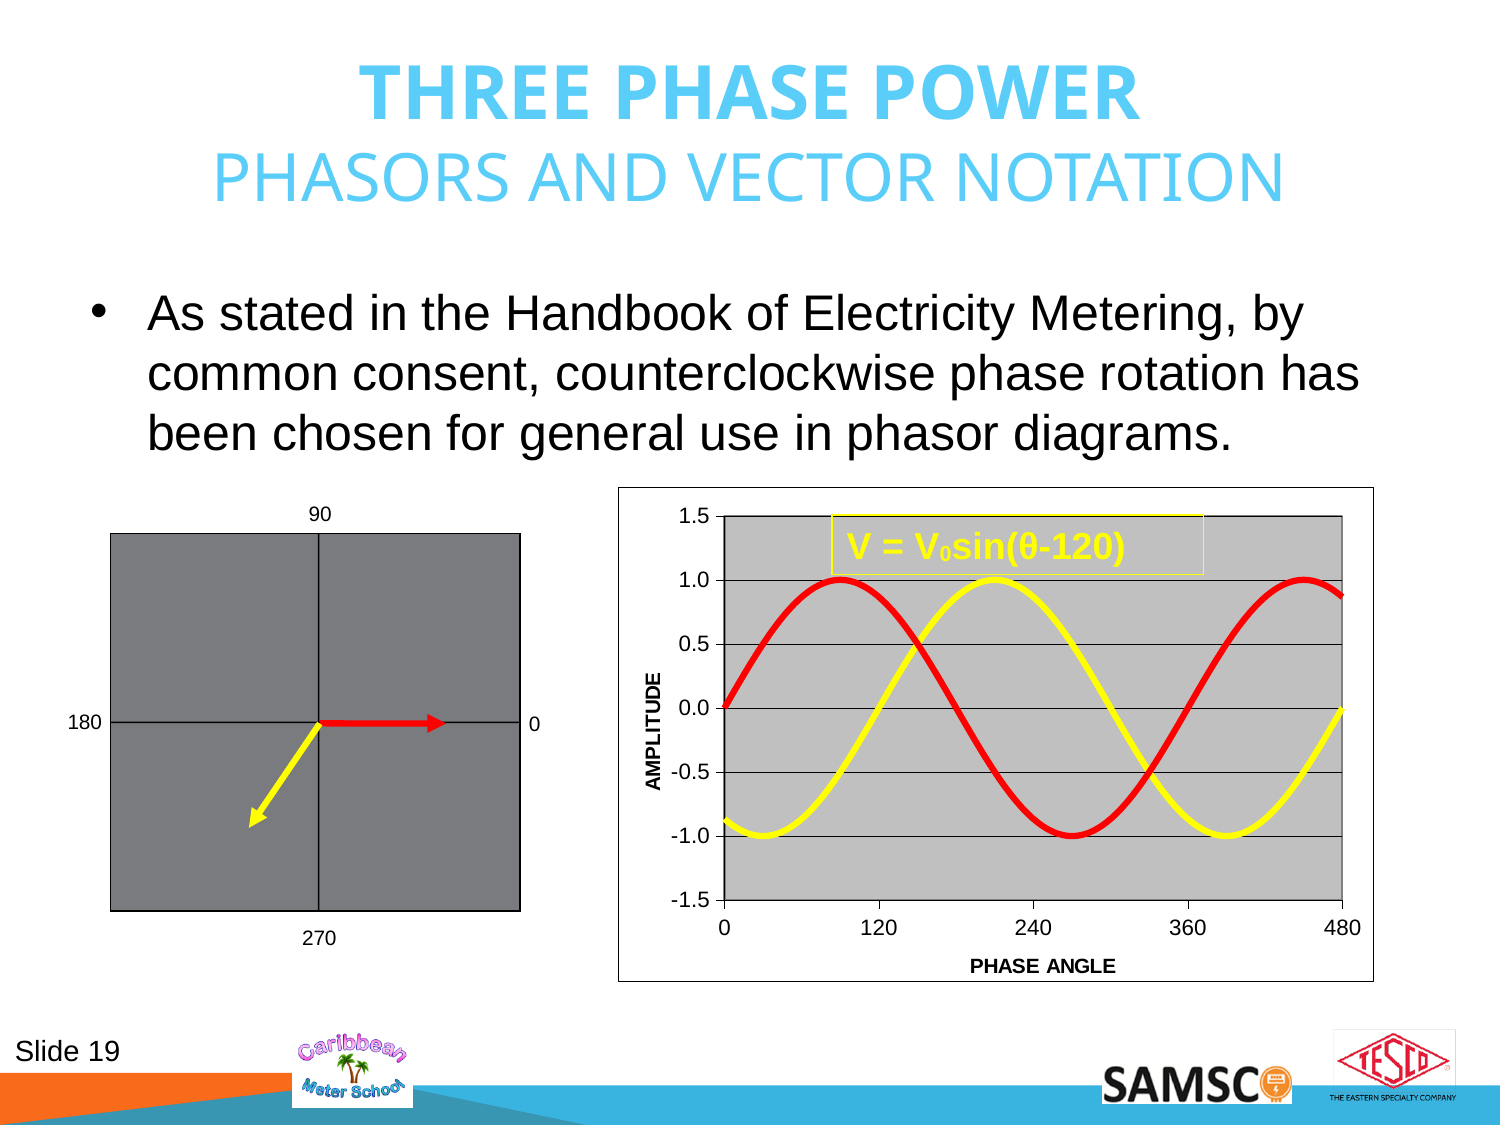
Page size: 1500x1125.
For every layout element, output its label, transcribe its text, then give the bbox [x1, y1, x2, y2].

picture [1329, 1027, 1456, 1101]
picture [1102, 1064, 1292, 1104]
list As stated in the Handbook of Electricity Metering, by common consent, counterclockwise phase rotation has been chosen for general use in phasor diagrams. [75, 272, 1400, 487]
picture [292, 1028, 413, 1108]
title Three Phase Power Phasors and Vector Notation [75, 45, 1425, 214]
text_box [52, 492, 556, 958]
chart [617, 486, 1375, 985]
